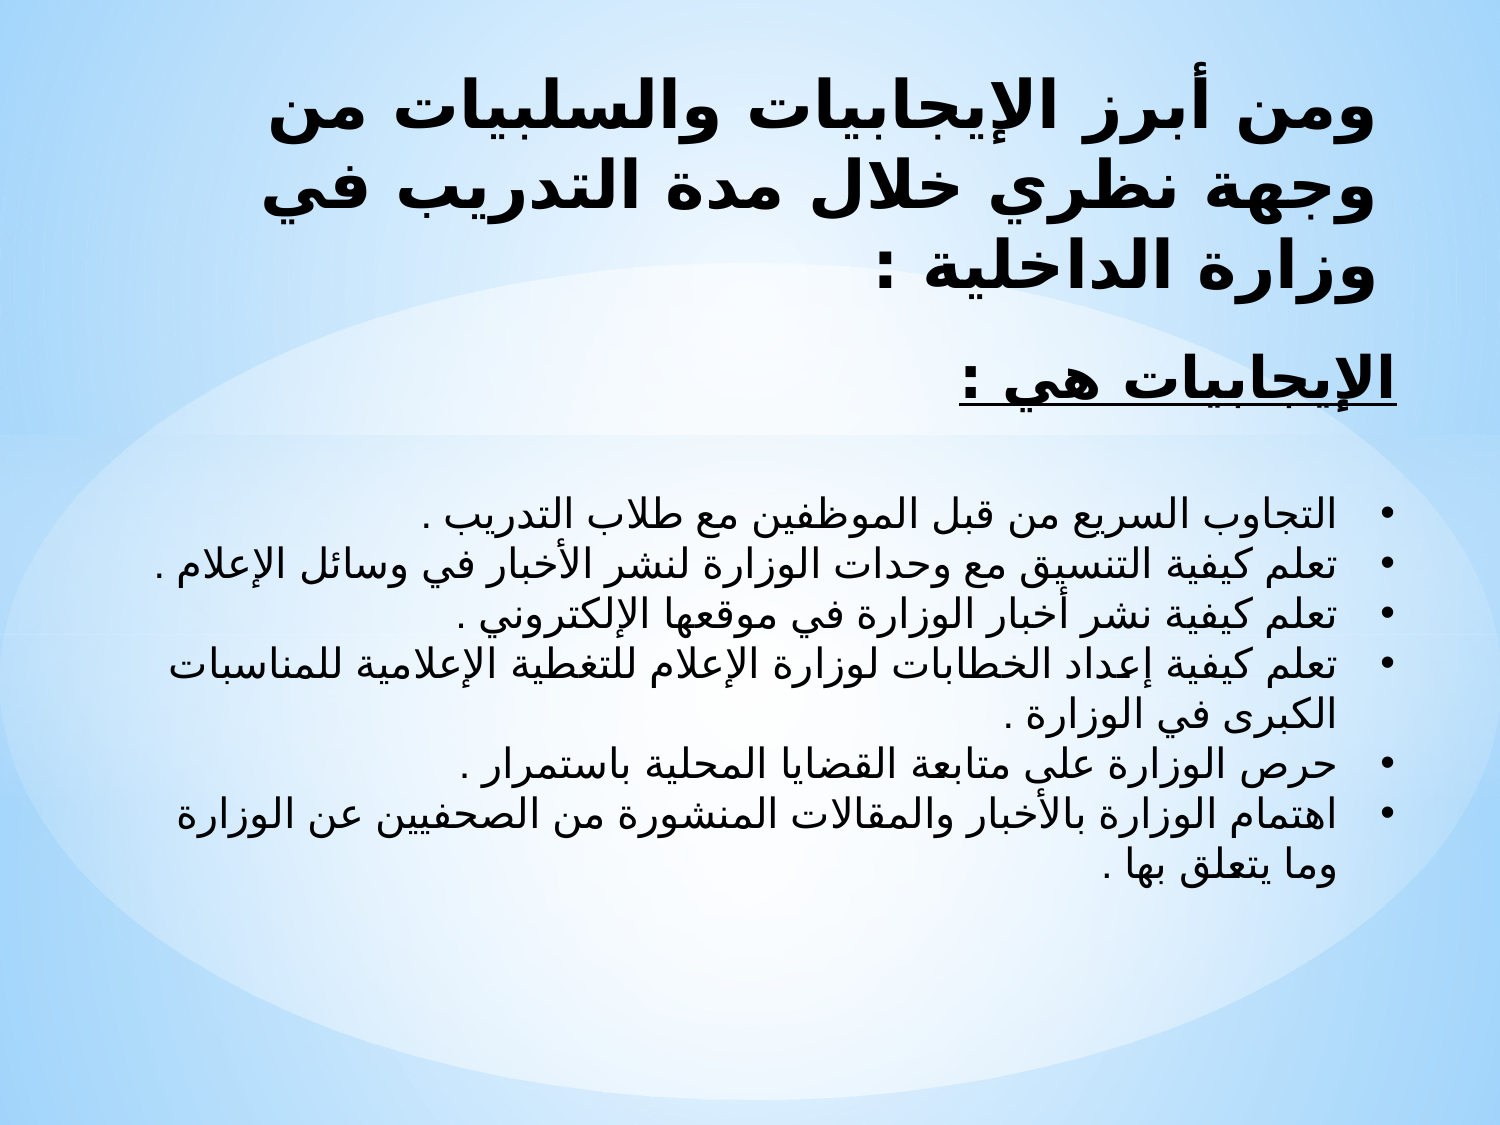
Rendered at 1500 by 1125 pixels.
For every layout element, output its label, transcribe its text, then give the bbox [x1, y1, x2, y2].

text_box الإيجابيات هي : [944, 333, 1412, 418]
text_box ومن أبرز الإيجابيات والسلبيات من وجهة نظري خلال مدة التدريب في وزارة الداخلية : [76, 54, 1394, 310]
text_box التجاوب السريع من قبل الموظفين مع طلاب التدريب . تعلم كيفية التنسيق مع وحدات الوزارة لنشر الأخبار في وسائل الإعلام . تعلم كيفية نشر أخبار الوزارة في موقعها الإلكتروني . تعلم كيفية إعداد الخطابات لوزارة الإعلام للتغطية الإعلامية للمناسبات الكبرى في الوزارة . حرص الوزارة على متابعة القضايا المحلية باستمرار . اهتمام الوزارة بالأخبار والمقالات المنشورة من الصحفيين عن الوزارة وما يتعلق بها . [117, 479, 1410, 895]
